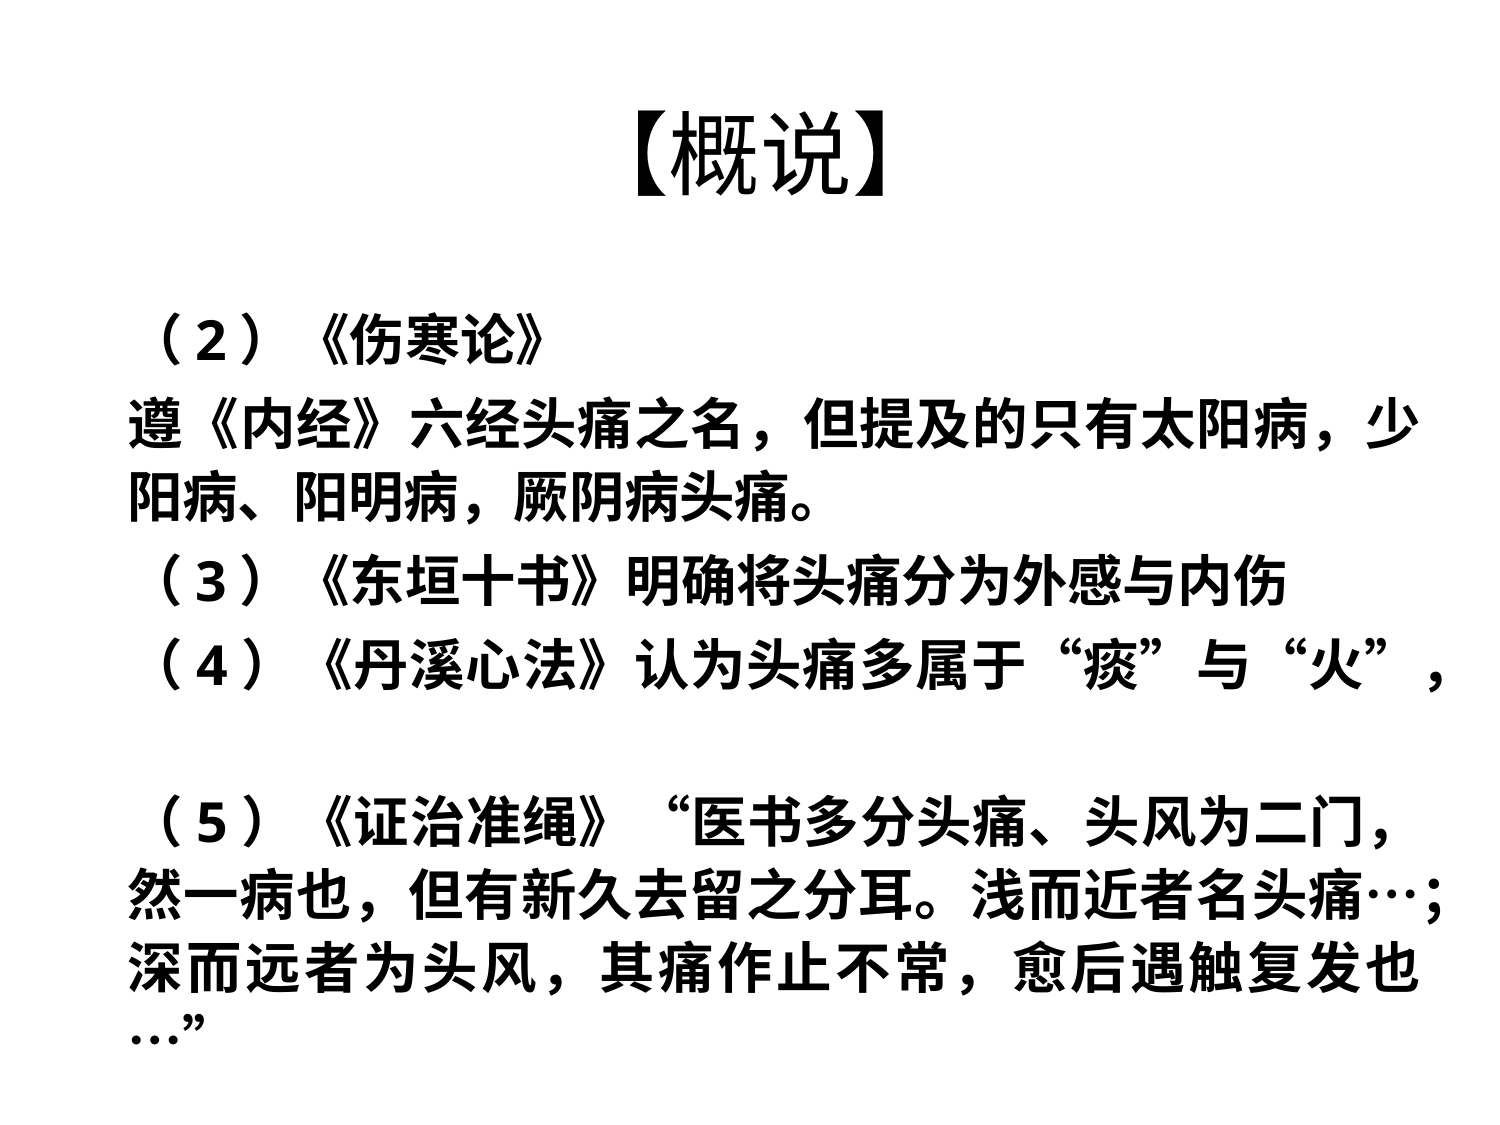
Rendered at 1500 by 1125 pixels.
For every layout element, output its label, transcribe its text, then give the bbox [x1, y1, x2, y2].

list （2）《伤寒论》 遵《内经》六经头痛之名，但提及的只有太阳病，少阳病、阳明病，厥阴病头痛。 （3）《东垣十书》明确将头痛分为外感与内伤 （4）《丹溪心法》认为头痛多属于“痰”与“火”， （5）《证治准绳》“医书多分头痛、头风为二门，然一病也，但有新久去留之分耳。浅而近者名头痛…；深而远者为头风，其痛作止不常，愈后遇触复发也…” [112, 290, 1438, 1083]
title 【概说】 [52, 89, 1469, 215]
